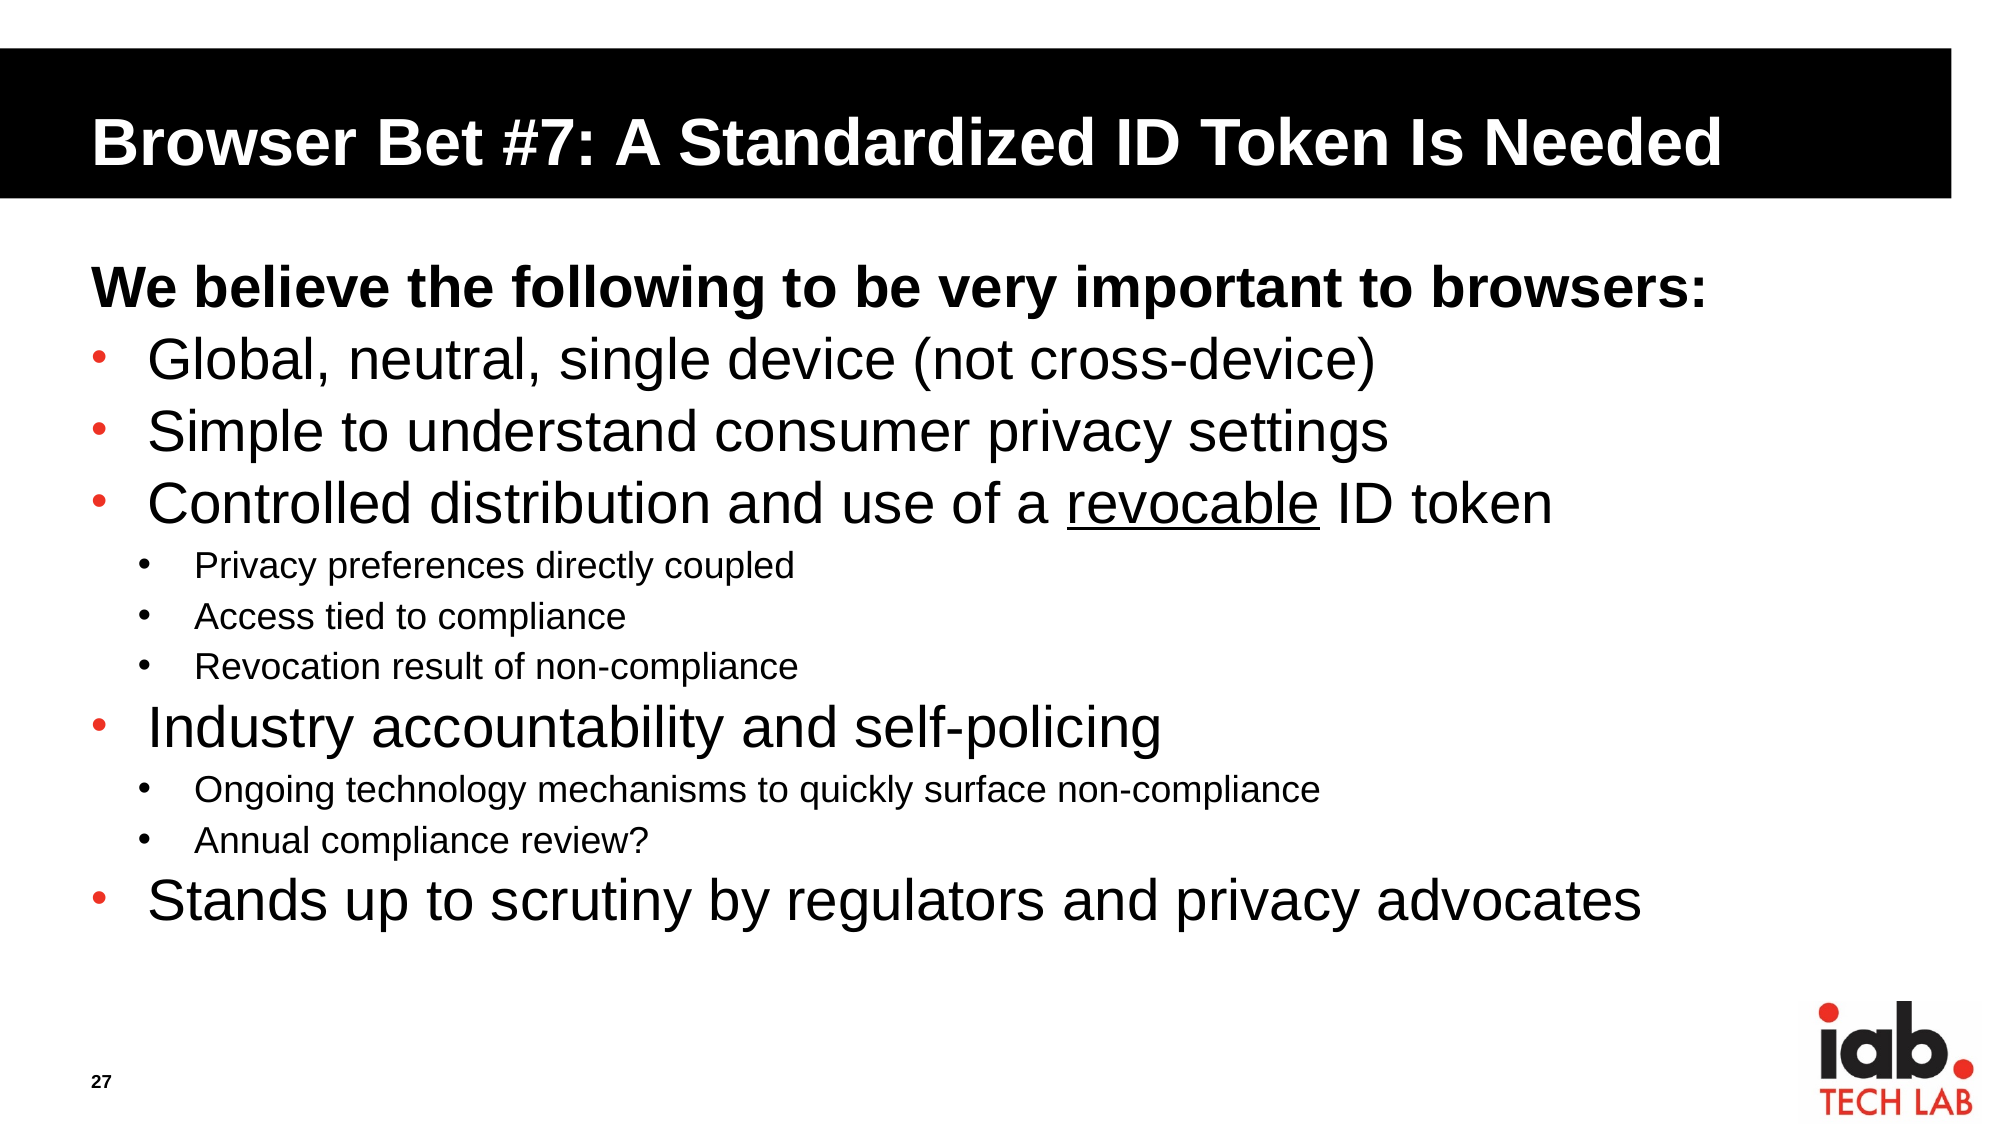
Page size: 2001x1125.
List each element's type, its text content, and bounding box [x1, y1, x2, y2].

slide_number 27 [76, 1057, 141, 1110]
list We believe the following to be very important to browsers: Global, neutral, single device (not cross-device) Simple to understand consumer privacy settings Controlled distribution and use of a revocable ID token Privacy preferences directly coupled Access tied to compliance Revocation result of non-compliance Industry accountability and self-policing Ongoing technology mechanisms to quickly surface non-compliance Annual compliance review? Stands up to scrutiny by regulators and privacy advocates [76, 252, 1952, 1000]
picture [1798, 1001, 1982, 1124]
title Browser Bet #7: A Standardized ID Token Is Needed [76, 65, 1879, 187]
